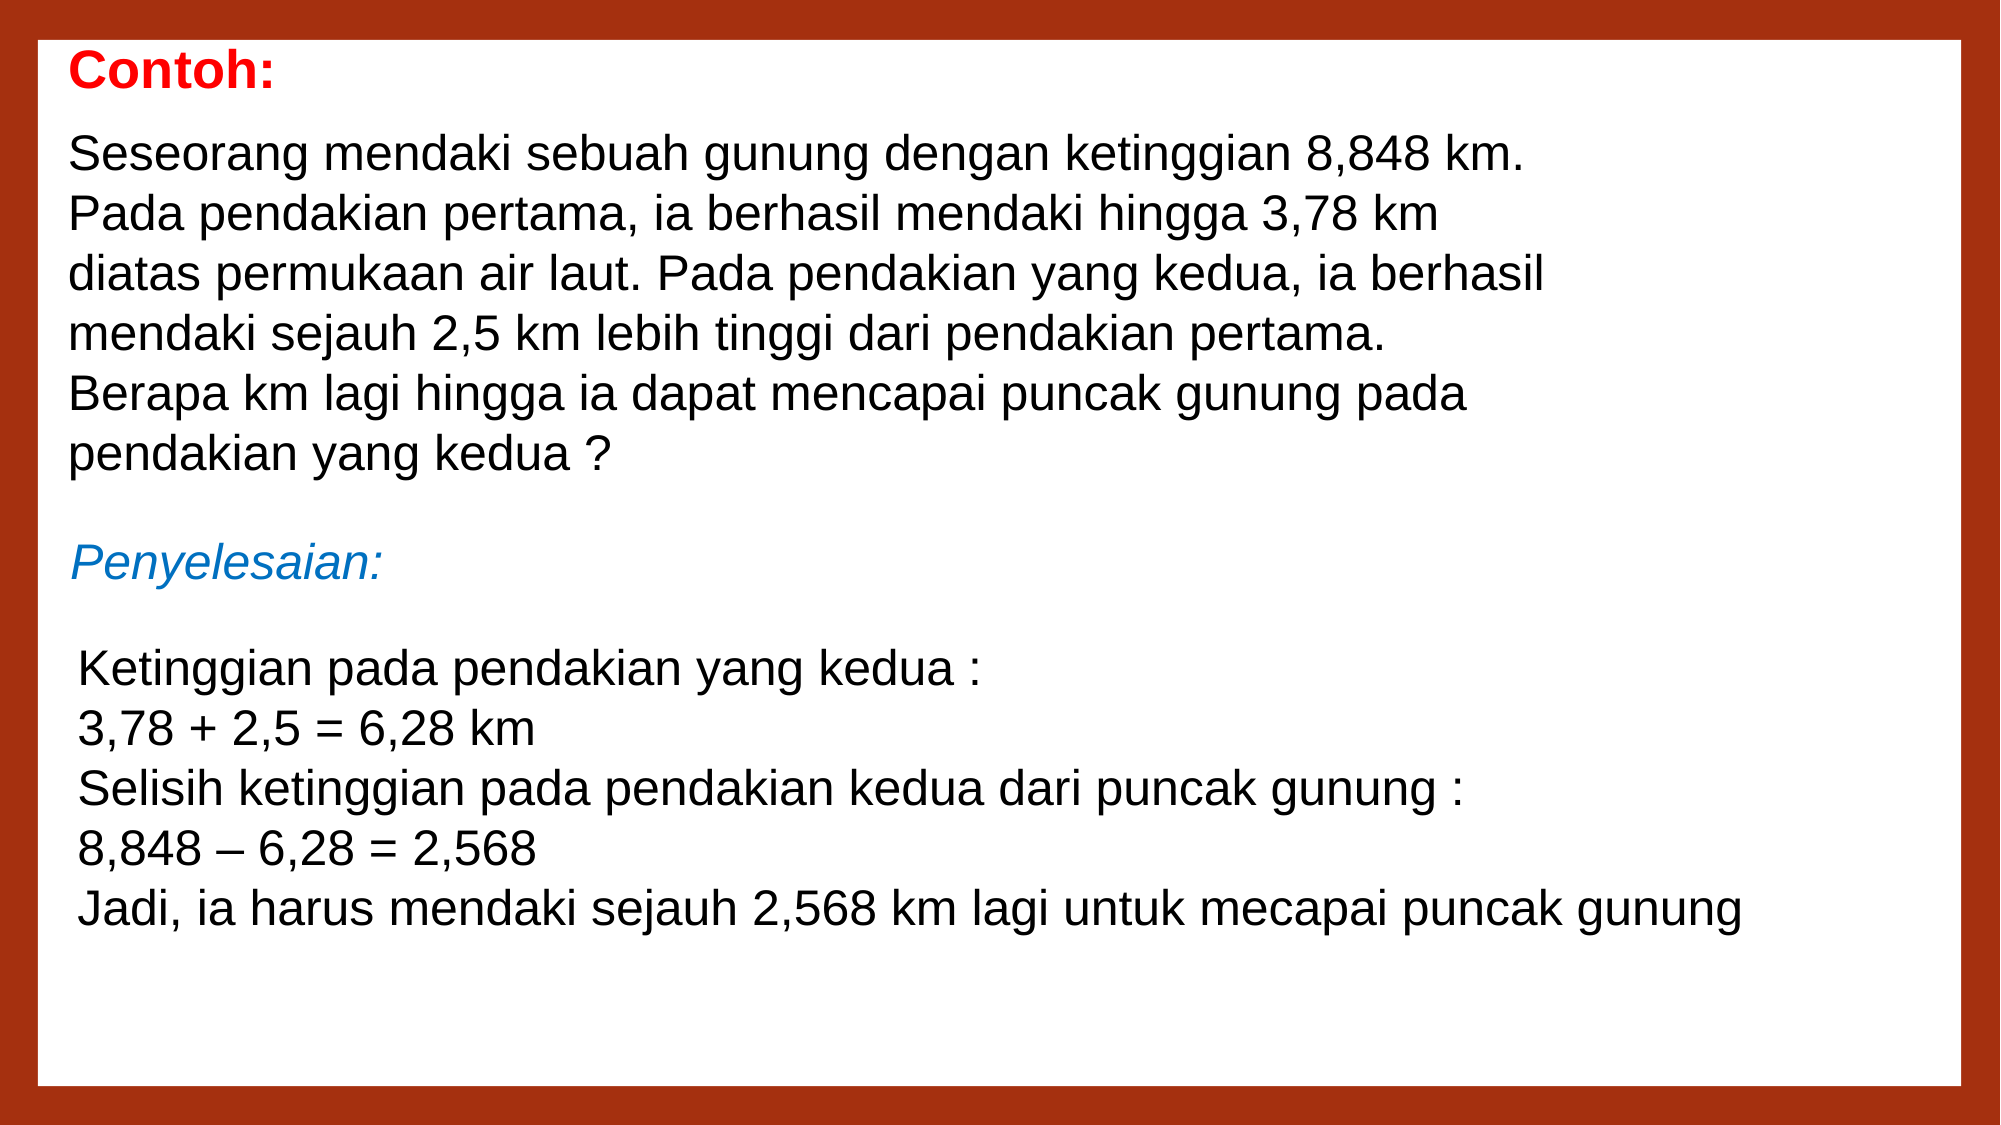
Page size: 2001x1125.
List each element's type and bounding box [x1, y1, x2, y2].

text_box [52, 521, 1770, 947]
text_box [52, 26, 1576, 493]
